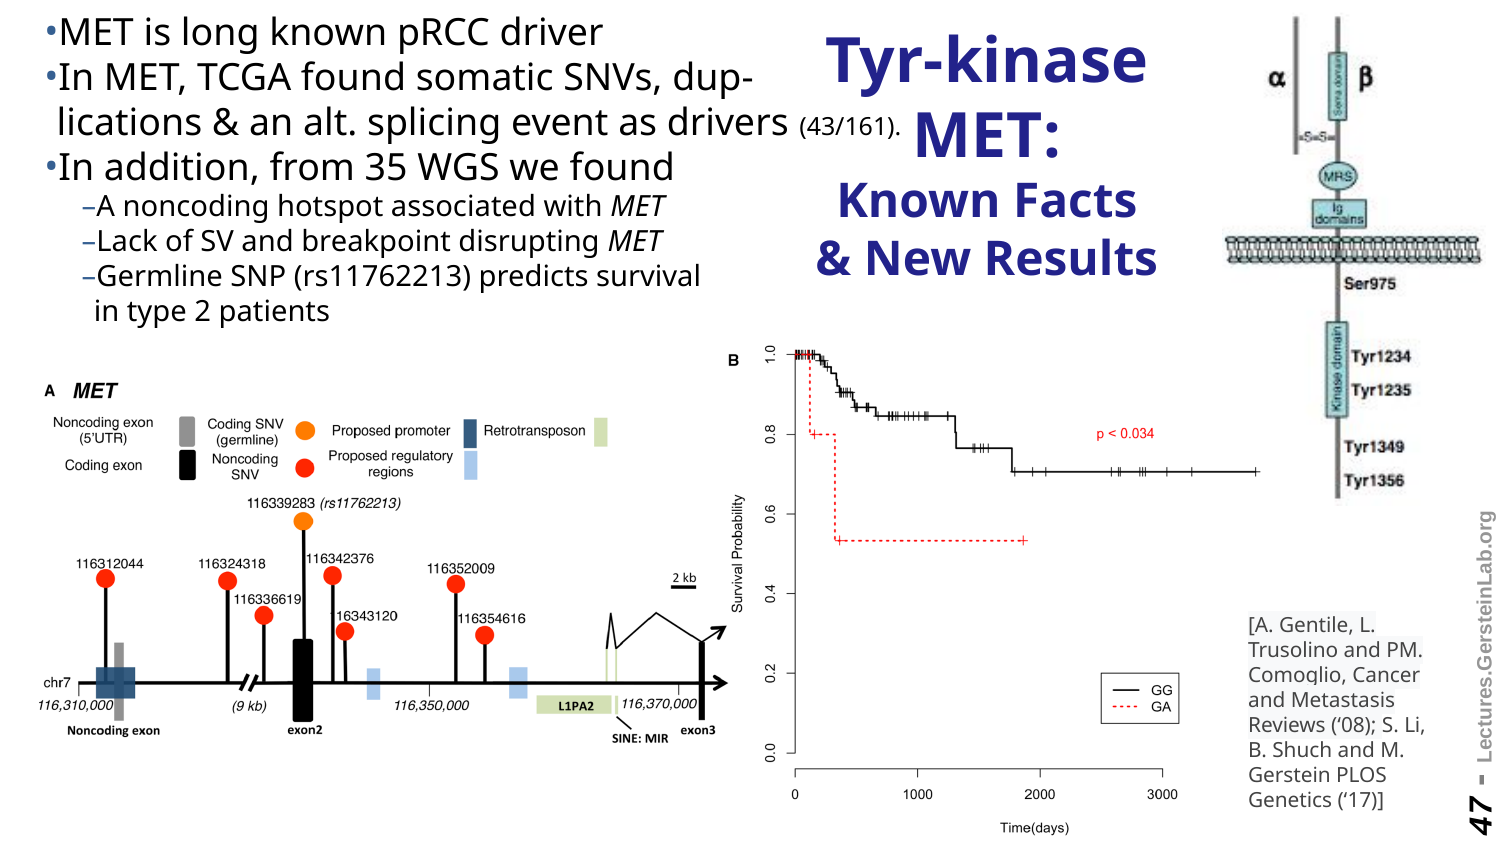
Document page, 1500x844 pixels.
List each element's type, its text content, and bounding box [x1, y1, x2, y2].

text_box [A. Gentile, L. Trusolino and PM. Comoglio, Cancer and Metastasis Reviews (‘08); S. Li, B. Shuch and M. Gerstein PLOS Genetics (‘17)] [1287, 604, 1454, 787]
picture [17, 0, 1486, 844]
title Tyr-kinase MET: Known Facts & New Results [978, 46, 1175, 258]
list MET is long known pRCC driver In MET, TCGA found somatic SNVs, dup- lications & an alt. splicing event as drivers (43/161). In addition, from 35 WGS we found A noncoding hotspot associated with MET Lack of SV and breakpoint disrupting MET Germline SNP (rs11762213) predicts survival in type 2 patients [0, 0, 978, 447]
